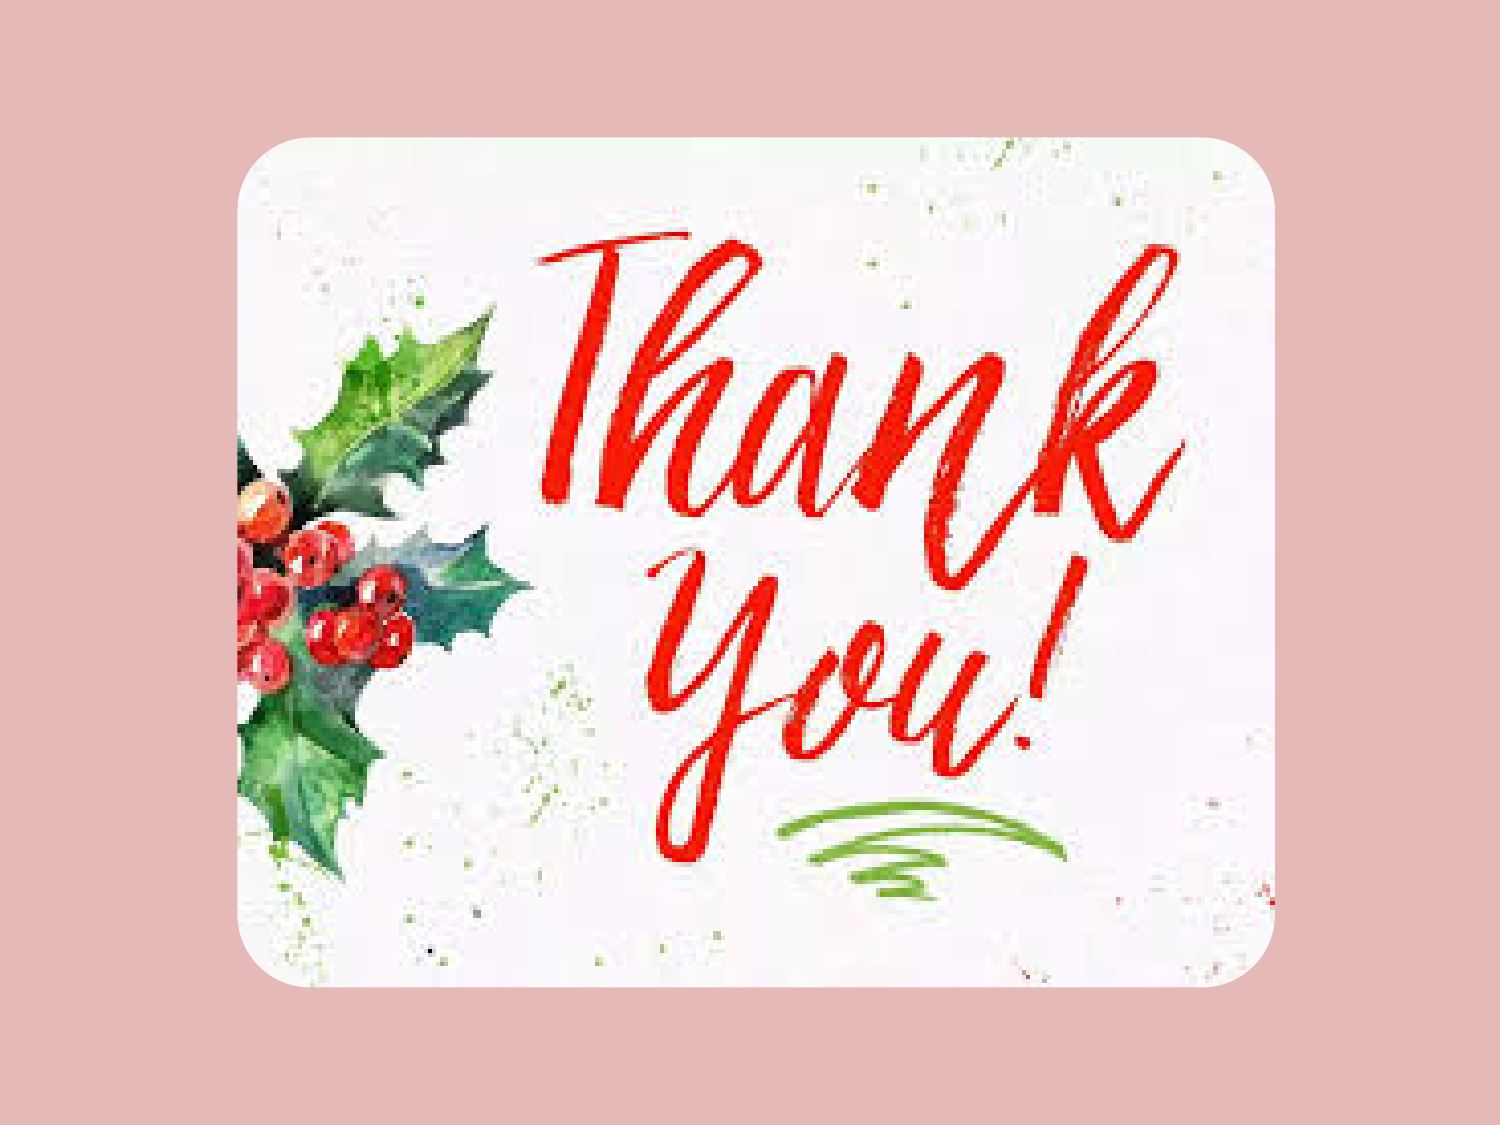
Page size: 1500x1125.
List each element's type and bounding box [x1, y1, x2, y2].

picture [237, 137, 1276, 988]
